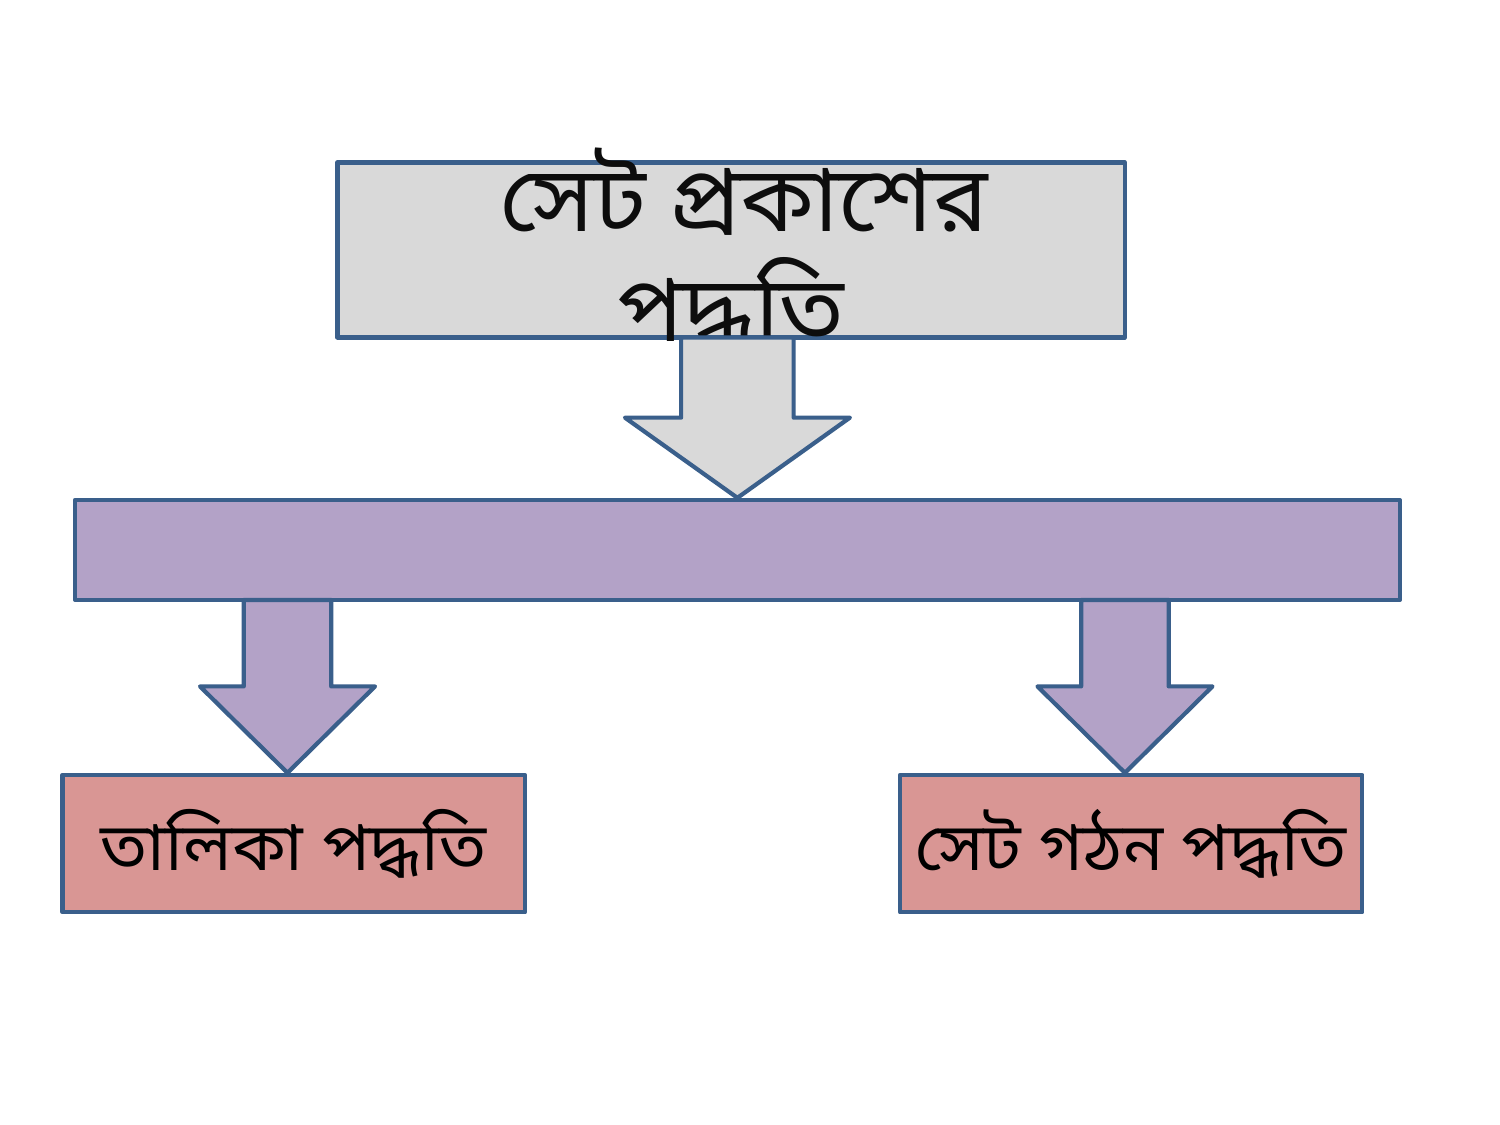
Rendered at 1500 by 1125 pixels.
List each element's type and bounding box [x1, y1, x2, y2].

text_box [337, 162, 1126, 498]
text_box [62, 499, 1401, 913]
